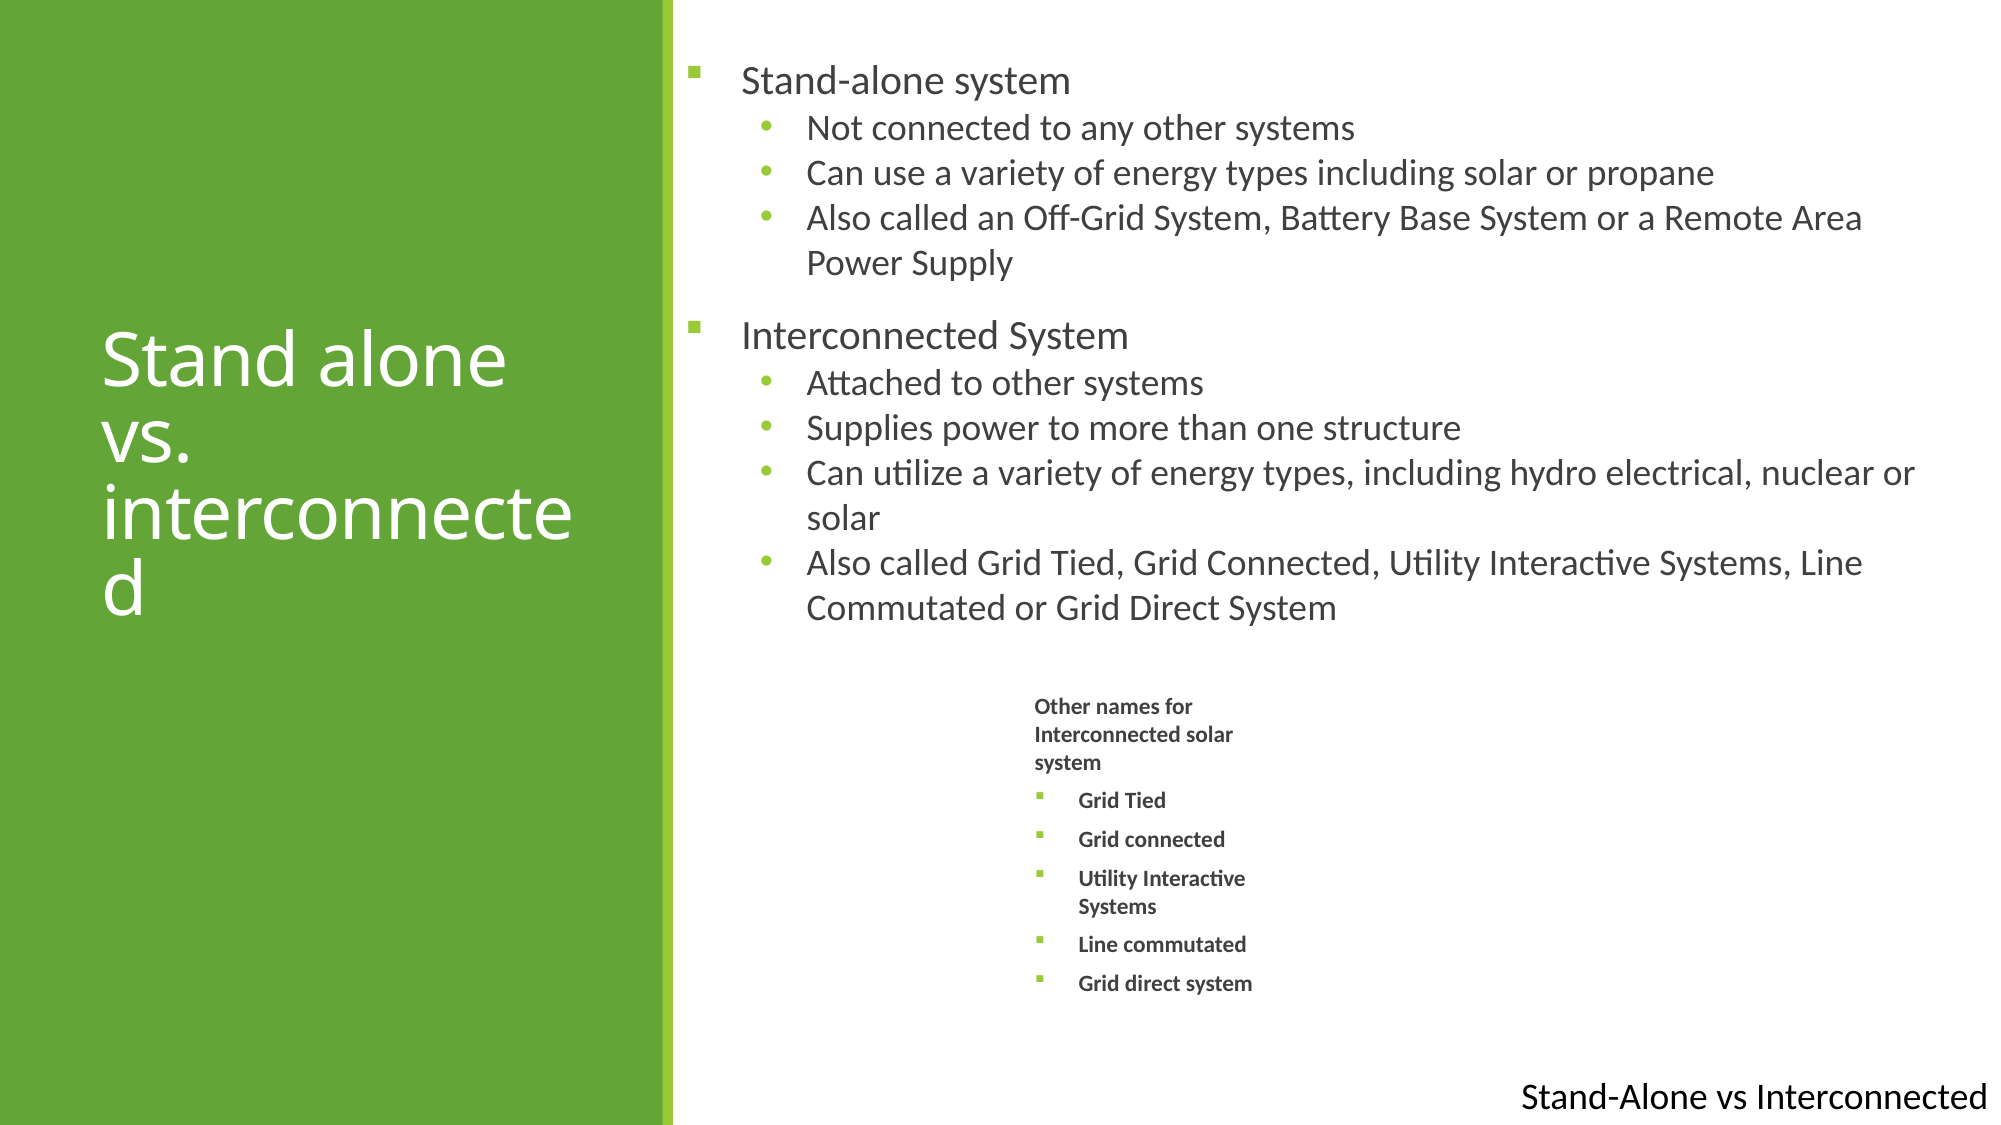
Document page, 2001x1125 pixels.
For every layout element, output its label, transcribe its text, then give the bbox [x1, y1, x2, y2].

list Stand-alone system Not connected to any other systems Can use a variety of energy types including solar or propane Also called an Off-Grid System, Battery Base System or a Remote Area Power Supply Interconnected System Attached to other systems Supplies power to more than one structure Can utilize a variety of energy types, including hydro electrical, nuclear or solar Also called Grid Tied, Grid Connected, Utility Interactive Systems, Line Commutated or Grid Direct System [685, 45, 1918, 1035]
list Other names for Interconnected solar system Grid Tied Grid connected Utility Interactive Systems Line commutated Grid direct system [1034, 683, 1281, 1011]
title Stand alone vs. interconnected [86, 263, 612, 639]
